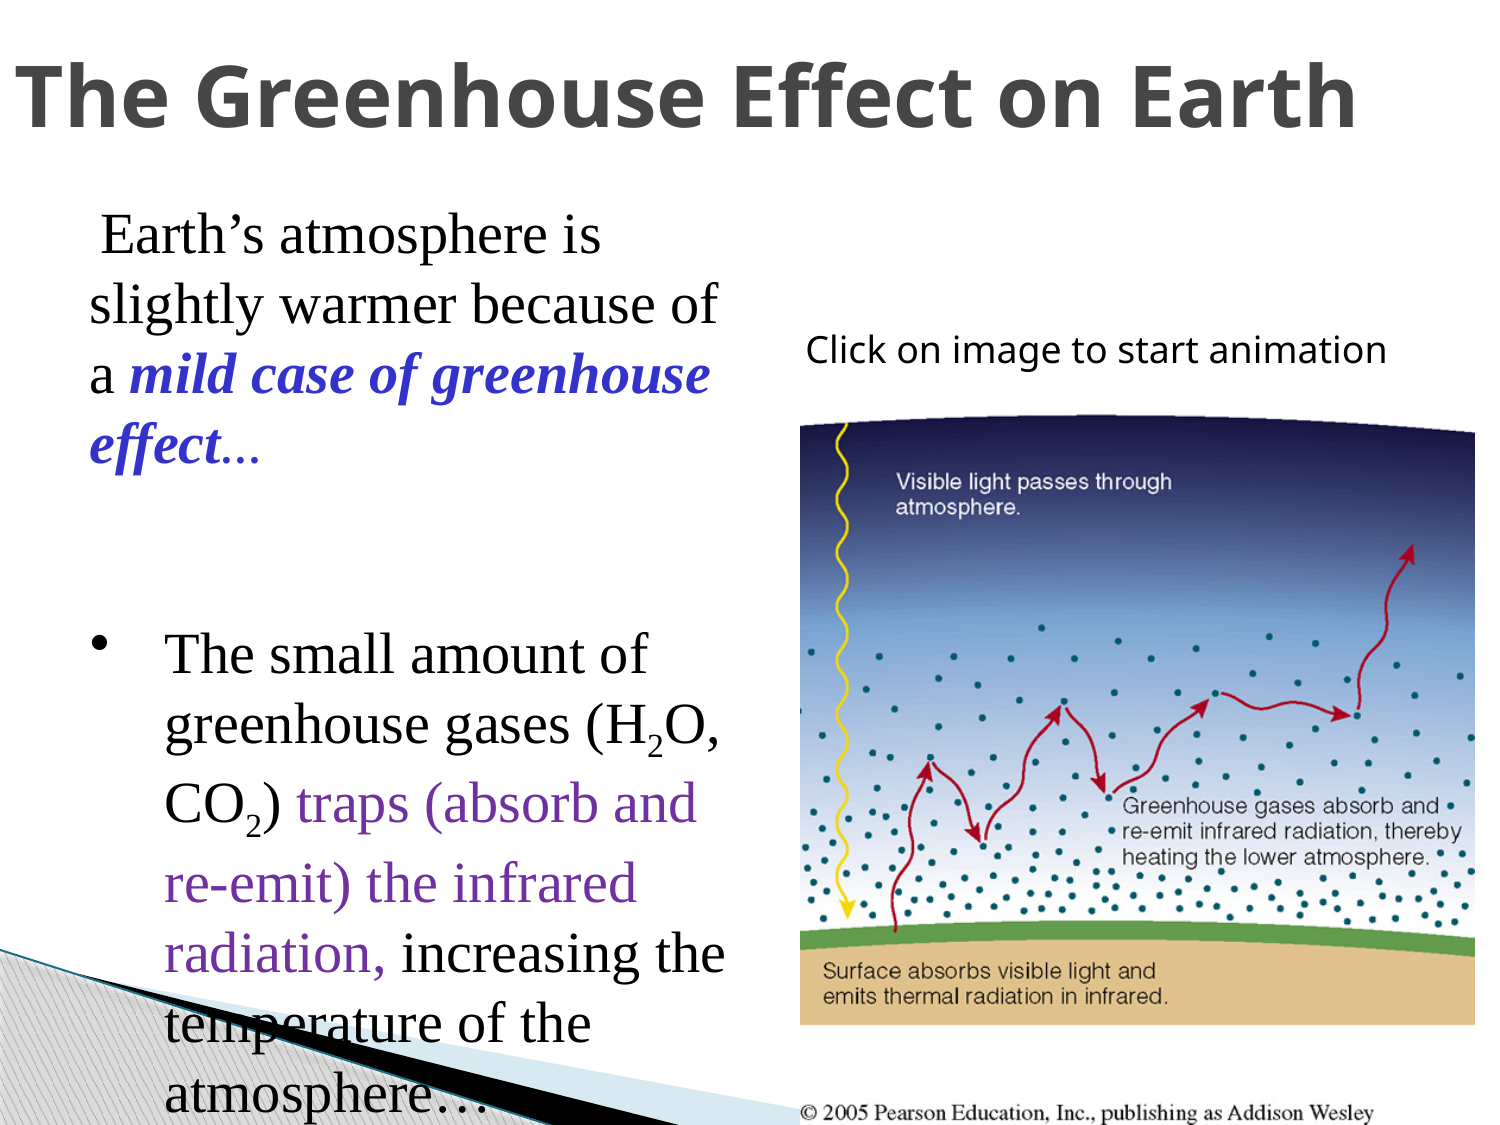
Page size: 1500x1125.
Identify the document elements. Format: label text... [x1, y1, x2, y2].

title The Greenhouse Effect on Earth [0, 0, 1500, 188]
text_box Click on image to start animation [790, 318, 1404, 379]
picture [800, 412, 1476, 1125]
text_box Earth’s atmosphere is slightly warmer because of a mild case of greenhouse effect… The small amount of greenhouse gases (H2O, CO2) traps (absorb and re-emit) the infrared radiation, increasing the temperature of the atmosphere… [0, 187, 763, 1125]
